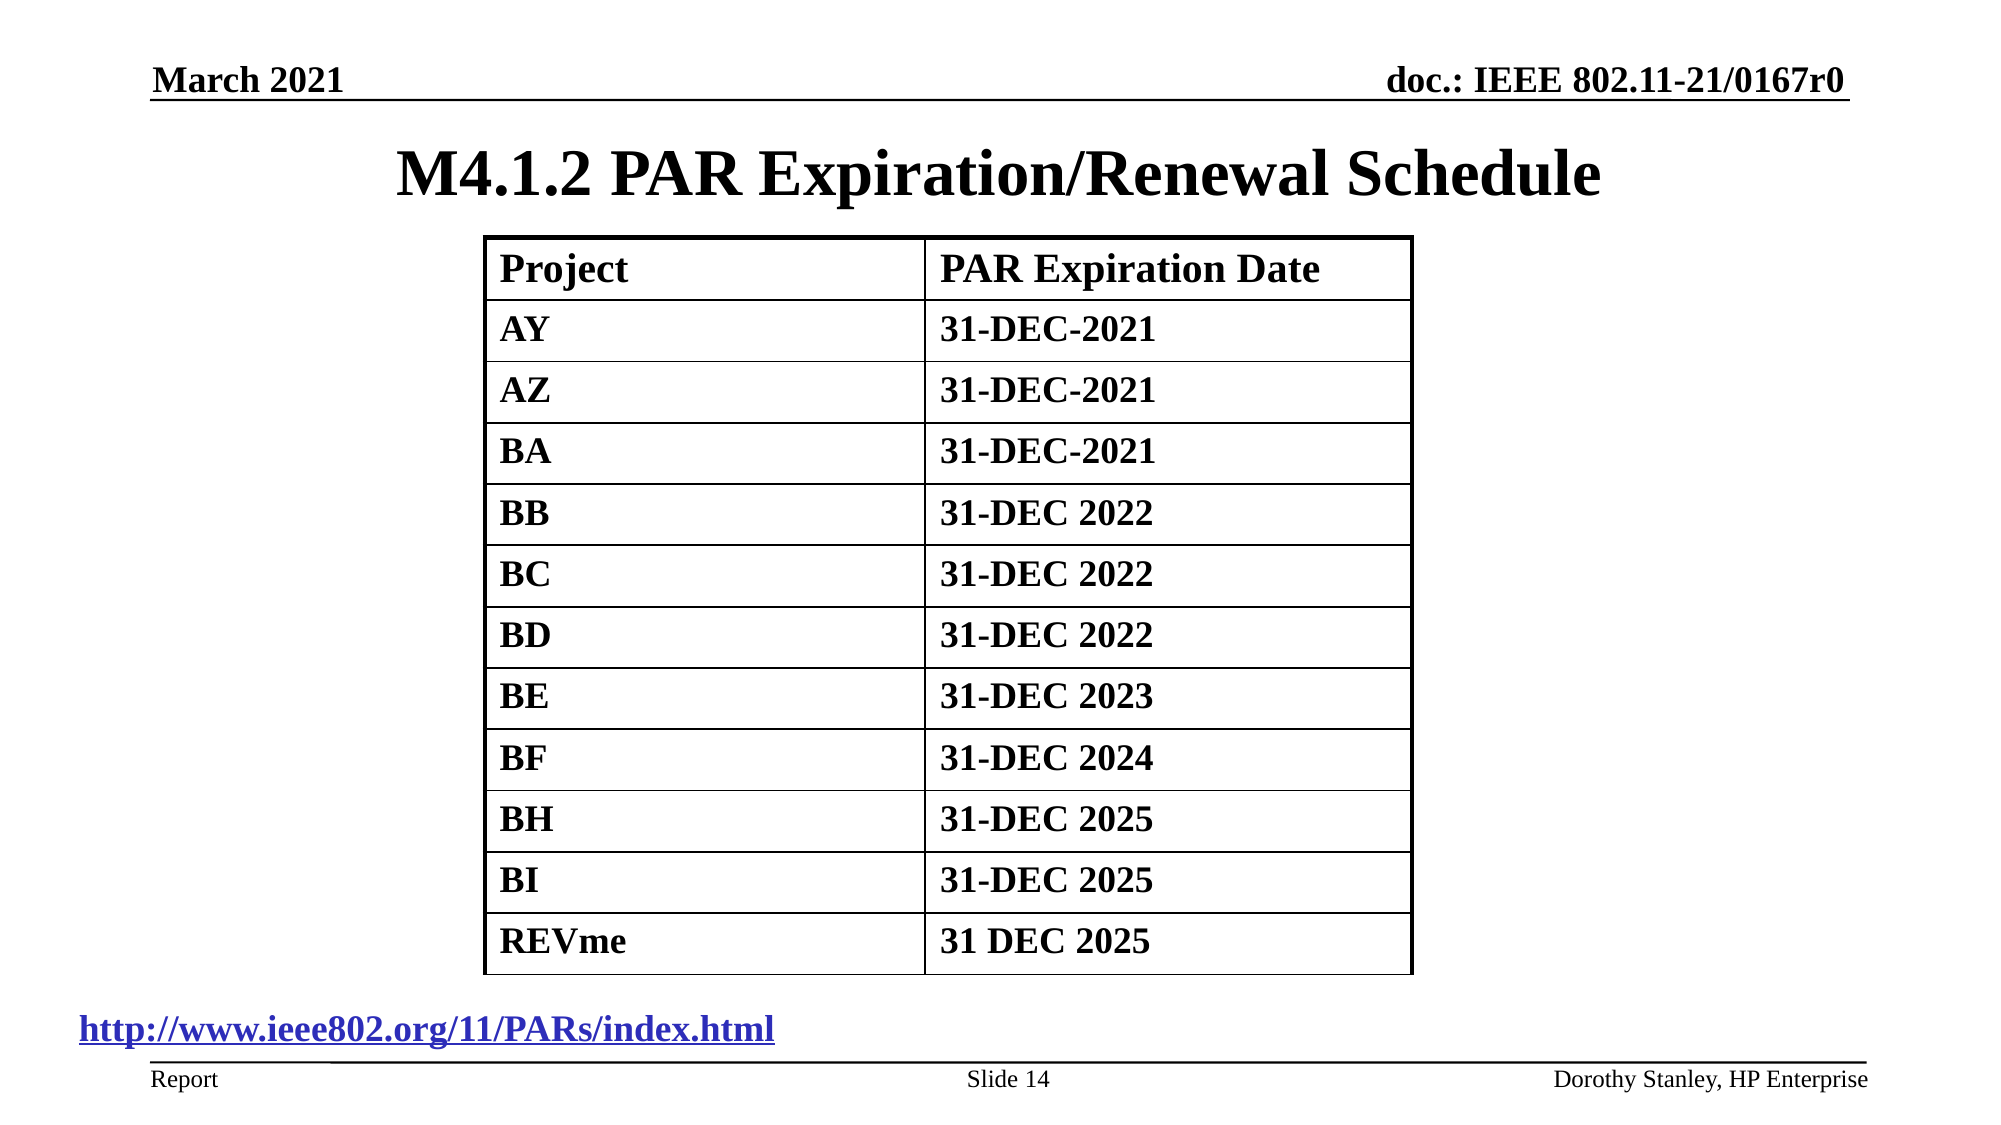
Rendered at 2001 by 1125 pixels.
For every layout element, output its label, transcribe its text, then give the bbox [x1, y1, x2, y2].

table_cell 31-DEC 2023 [926, 669, 1410, 728]
table_cell BH [487, 791, 924, 851]
table_cell 31-DEC 2022 [926, 485, 1410, 544]
table_cell 31-DEC-2021 [926, 301, 1410, 361]
table_cell BF [487, 730, 924, 790]
table_cell BI [487, 853, 924, 912]
slide_number Slide 14 [964, 1061, 1053, 1093]
table_cell REVme [487, 914, 924, 974]
table_cell AY [487, 301, 924, 361]
table_cell 31-DEC 2022 [926, 546, 1410, 606]
table_header Project [487, 240, 924, 299]
table_cell BB [487, 485, 924, 544]
table_cell 31-DEC 2024 [926, 730, 1410, 790]
table_cell 31-DEC-2021 [926, 424, 1410, 483]
table_cell BC [487, 546, 924, 606]
table_cell 31-DEC 2025 [926, 853, 1410, 912]
table_cell 31-DEC-2021 [926, 362, 1410, 422]
table_cell AZ [487, 362, 924, 422]
table_cell 31 DEC 2025 [926, 914, 1410, 974]
footer Dorothy Stanley, HP Enterprise [1512, 1061, 1869, 1093]
table_cell BA [487, 424, 924, 483]
table_cell 31-DEC 2022 [926, 608, 1410, 667]
table_cell BE [487, 669, 924, 728]
table_cell BD [487, 608, 924, 667]
table_cell 31-DEC 2025 [926, 791, 1410, 851]
table_header PAR Expiration Date [926, 240, 1410, 299]
title M4.1.2 PAR Expiration/Renewal Schedule [362, 112, 1638, 225]
text_box http://www.ieee802.org/11/PARs/index.html [63, 996, 791, 1057]
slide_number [152, 54, 406, 101]
